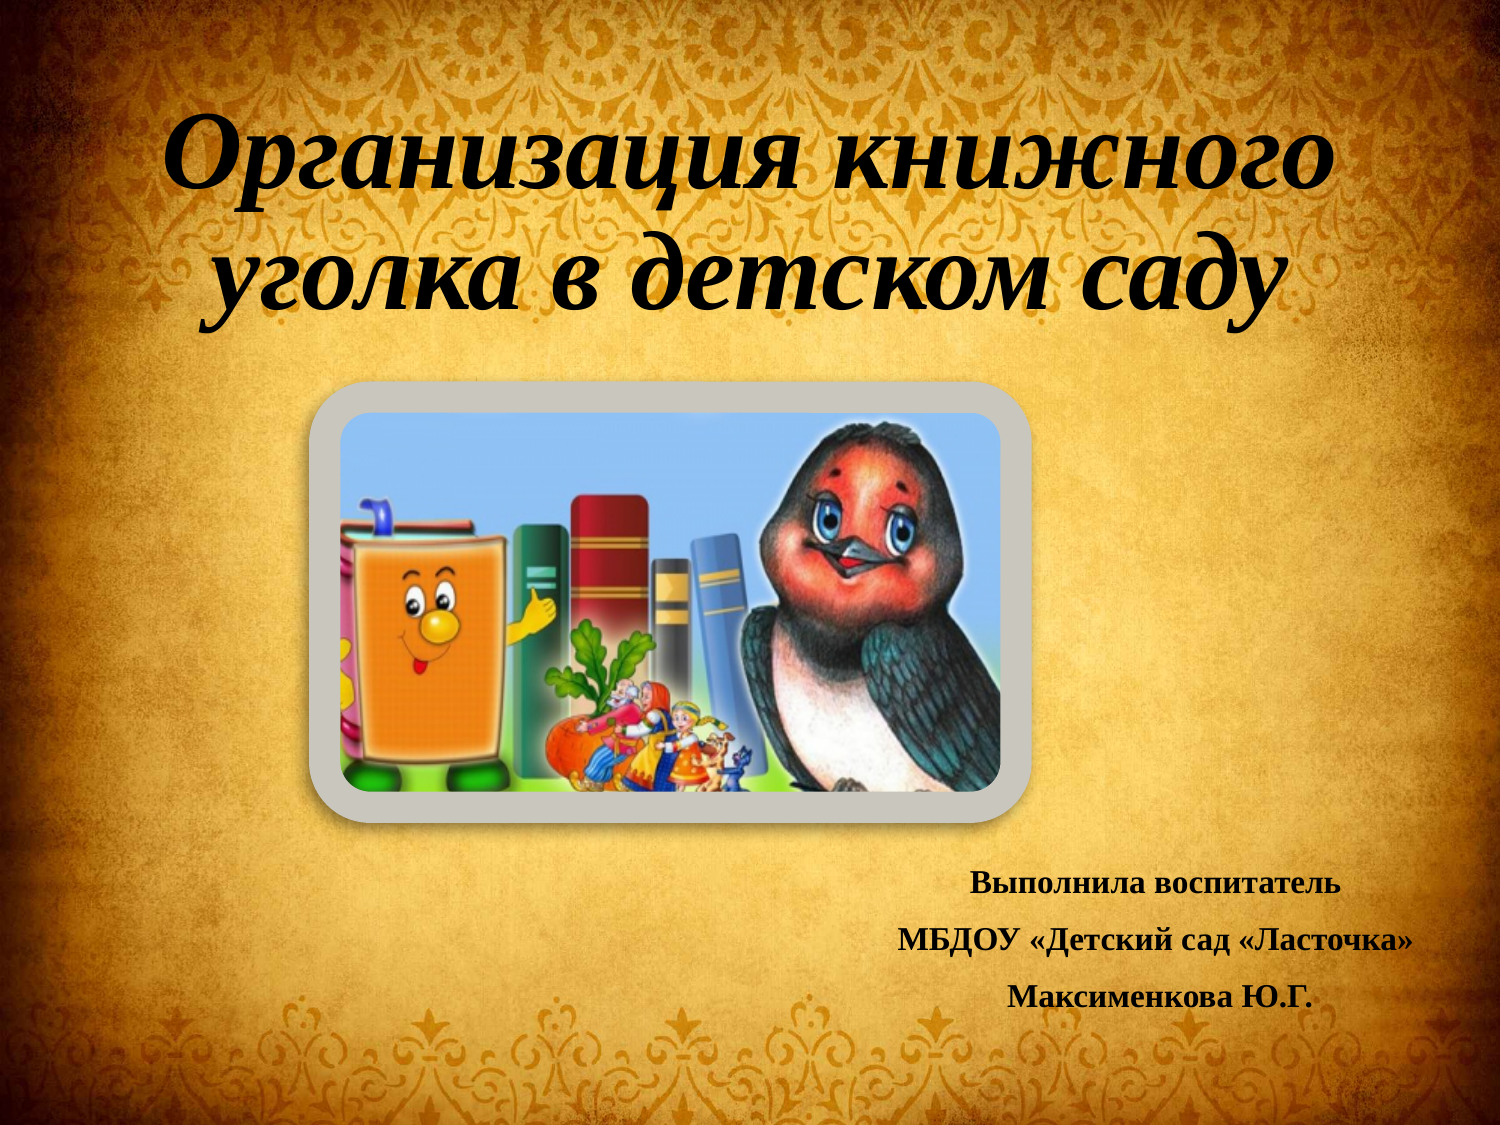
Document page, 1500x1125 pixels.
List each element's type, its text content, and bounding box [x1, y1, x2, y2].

title Организация книжного уголка в детском саду [112, 152, 1388, 492]
subtitle Выполнила воспитатель МБДОУ «Детский сад «Ласточка» Максименкова Ю.Г. [866, 857, 1454, 1069]
picture [0, 0, 1500, 1125]
